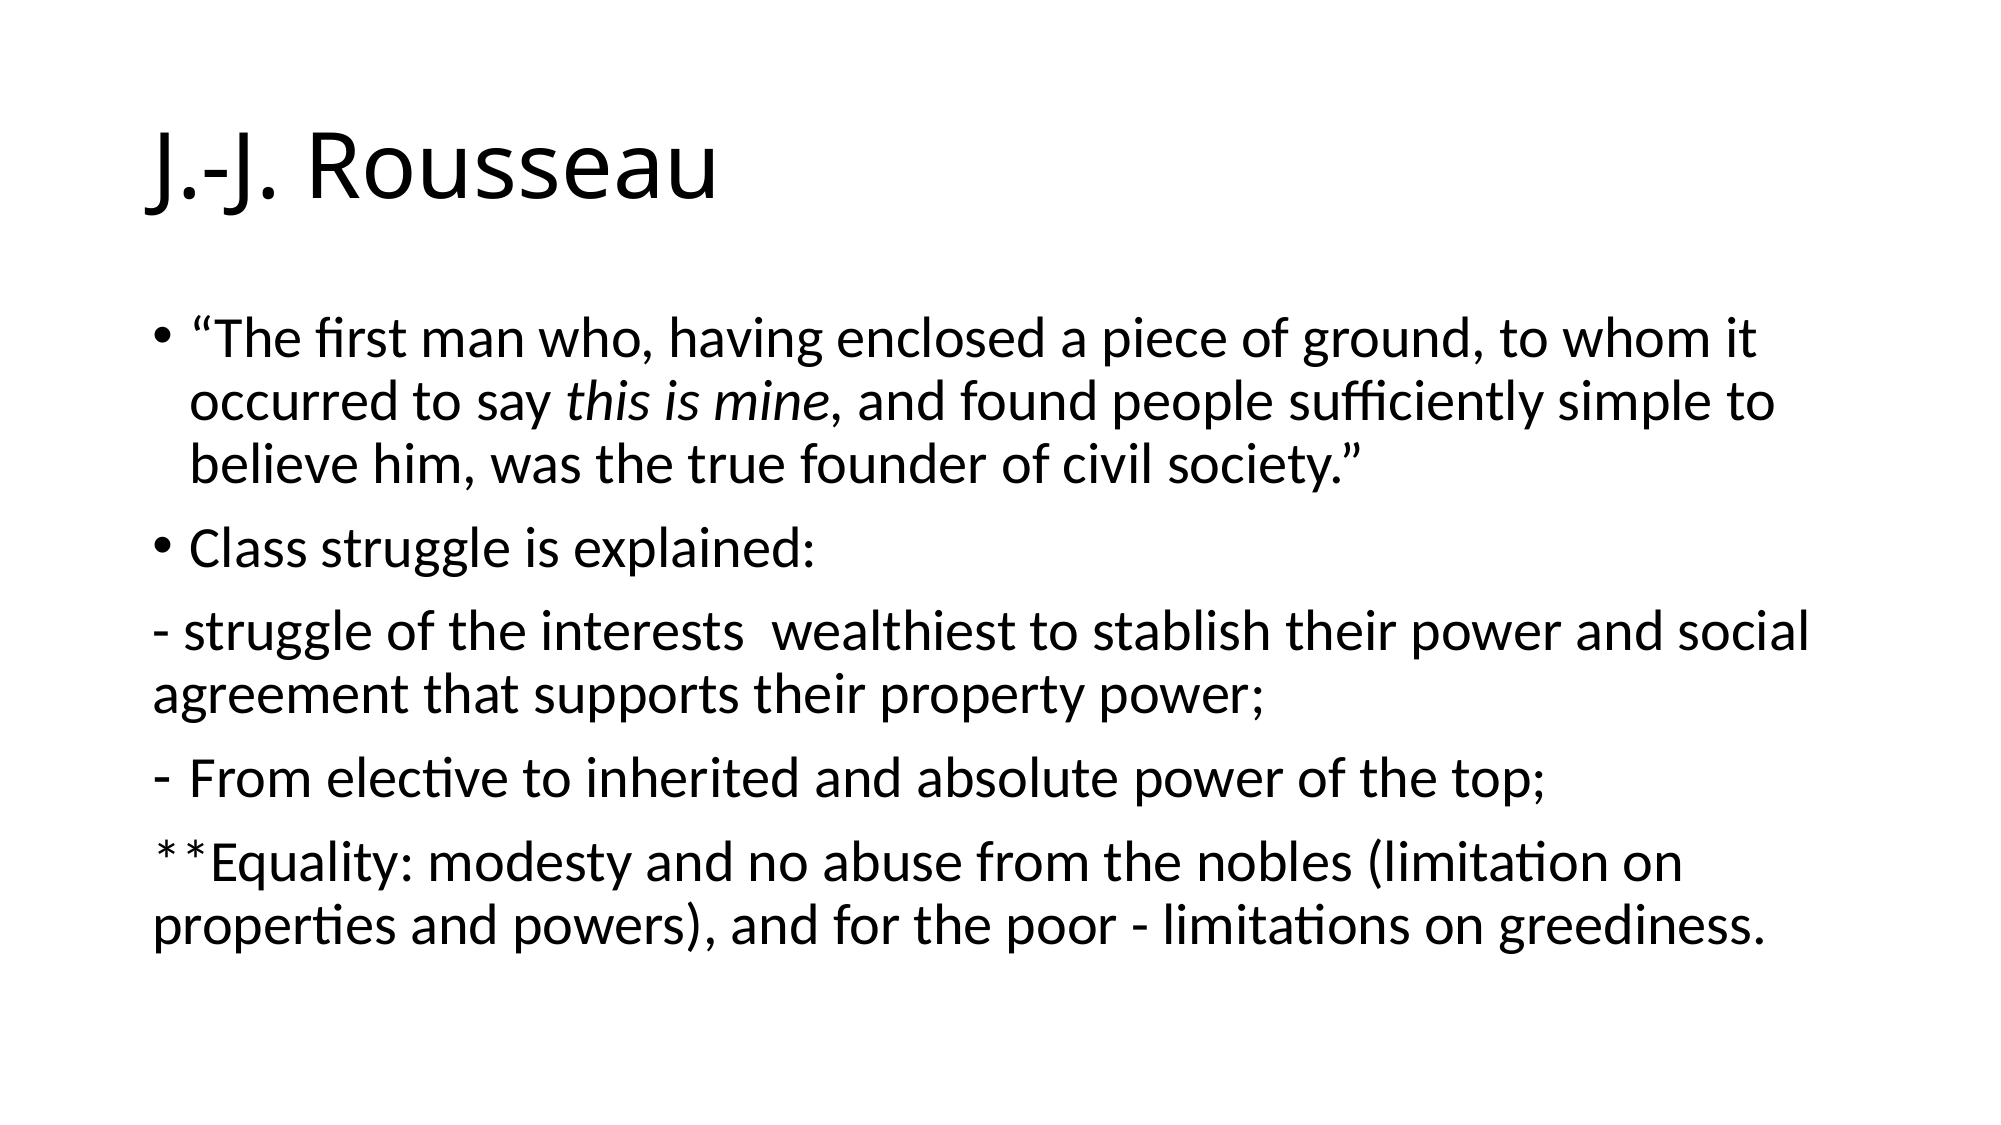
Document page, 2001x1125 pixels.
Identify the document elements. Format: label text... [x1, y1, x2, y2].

title J.-J. Rousseau [137, 59, 1863, 278]
list “The first man who, having enclosed a piece of ground, to whom it occurred to say this is mine, and found people sufficiently simple to believe him, was the true founder of civil society.” Class struggle is explained: - struggle of the interests wealthiest to stablish their power and social agreement that supports their property power; From elective to inherited and absolute power of the top; **Equality: modesty and no abuse from the nobles (limitation on properties and powers), and for the poor - limitations on greediness. [137, 299, 1863, 1014]
